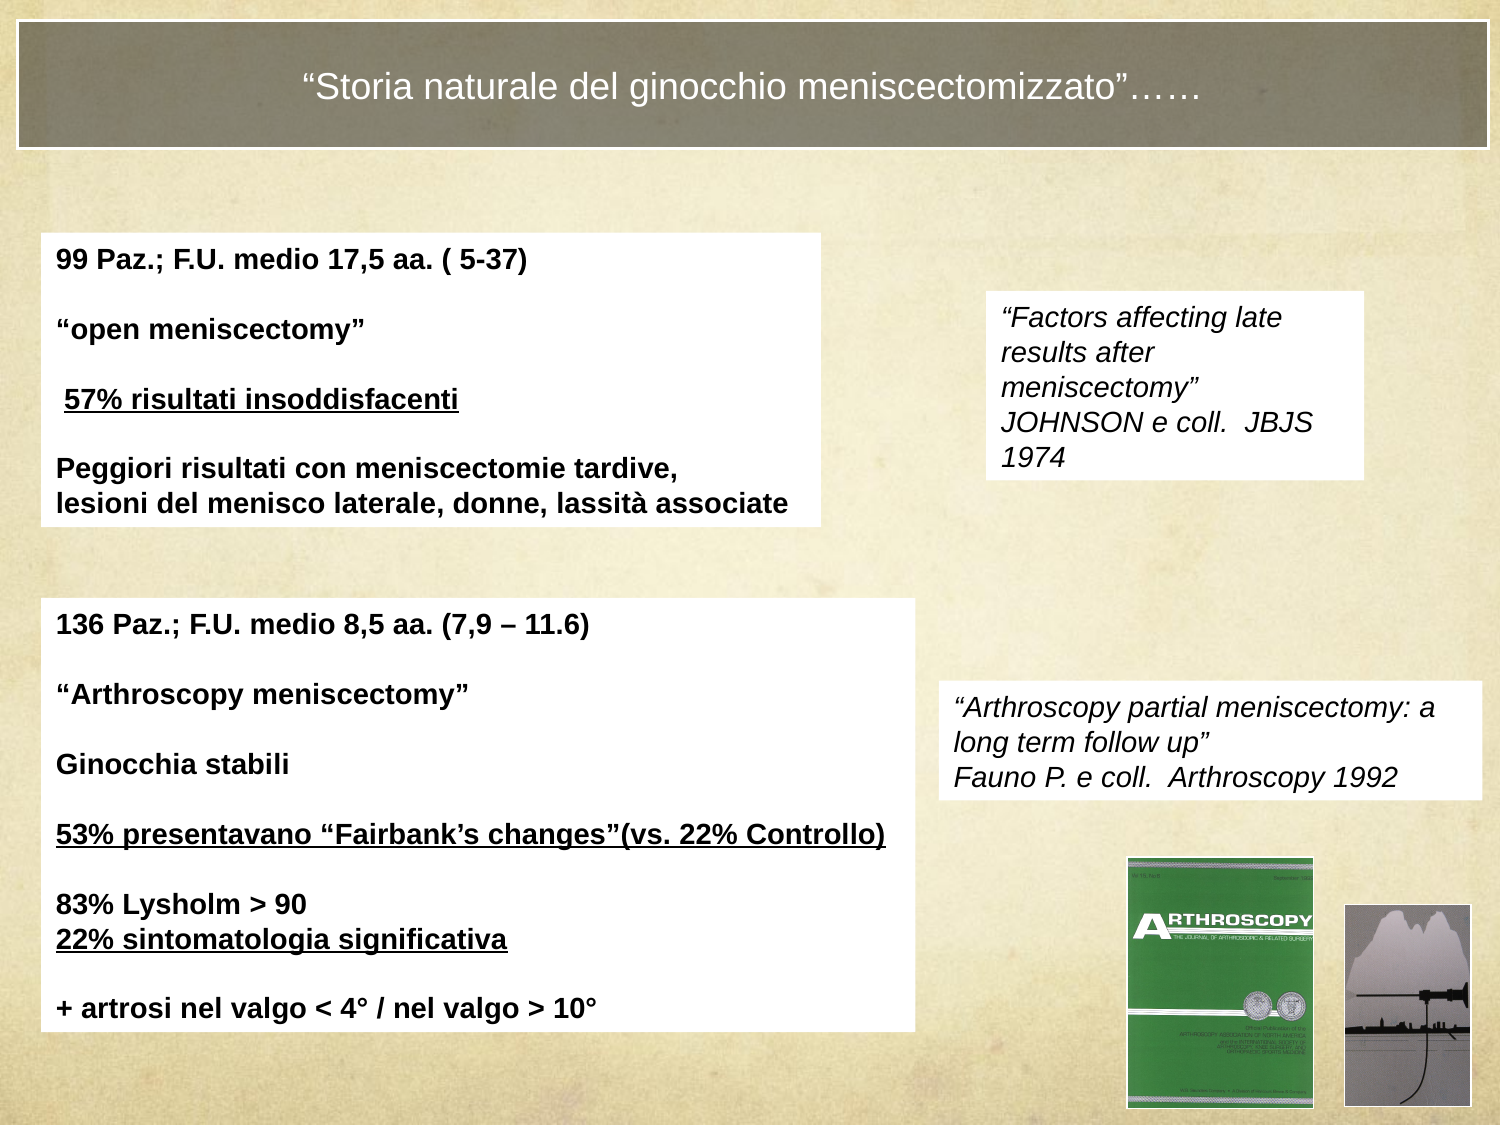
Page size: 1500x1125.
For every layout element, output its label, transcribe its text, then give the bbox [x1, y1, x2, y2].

text_box “Factors affecting late results after meniscectomy” JOHNSON e coll. JBJS 1974 [986, 290, 1365, 481]
text_box “Storia naturale del ginocchio meniscectomizzato”…… [17, 20, 1489, 149]
picture [0, 0, 1500, 1125]
text_box “Arthroscopy partial meniscectomy: a long term follow up” Fauno P. e coll. Arthroscopy 1992 [938, 680, 1483, 801]
text_box 136 Paz.; F.U. medio 8,5 aa. (7,9 – 11.6) “Arthroscopy meniscectomy” Ginocchia stabili 53% presentavano “Fairbank’s changes”(vs. 22% Controllo) 83% Lysholm > 90 22% sintomatologia significativa + artrosi nel valgo < 4° / nel valgo > 10° [41, 597, 916, 1033]
text_box 99 Paz.; F.U. medio 17,5 aa. ( 5-37) “open meniscectomy” 57% risultati insoddisfacenti Peggiori risultati con meniscectomie tardive, lesioni del menisco laterale, donne, lassità associate [41, 232, 821, 528]
